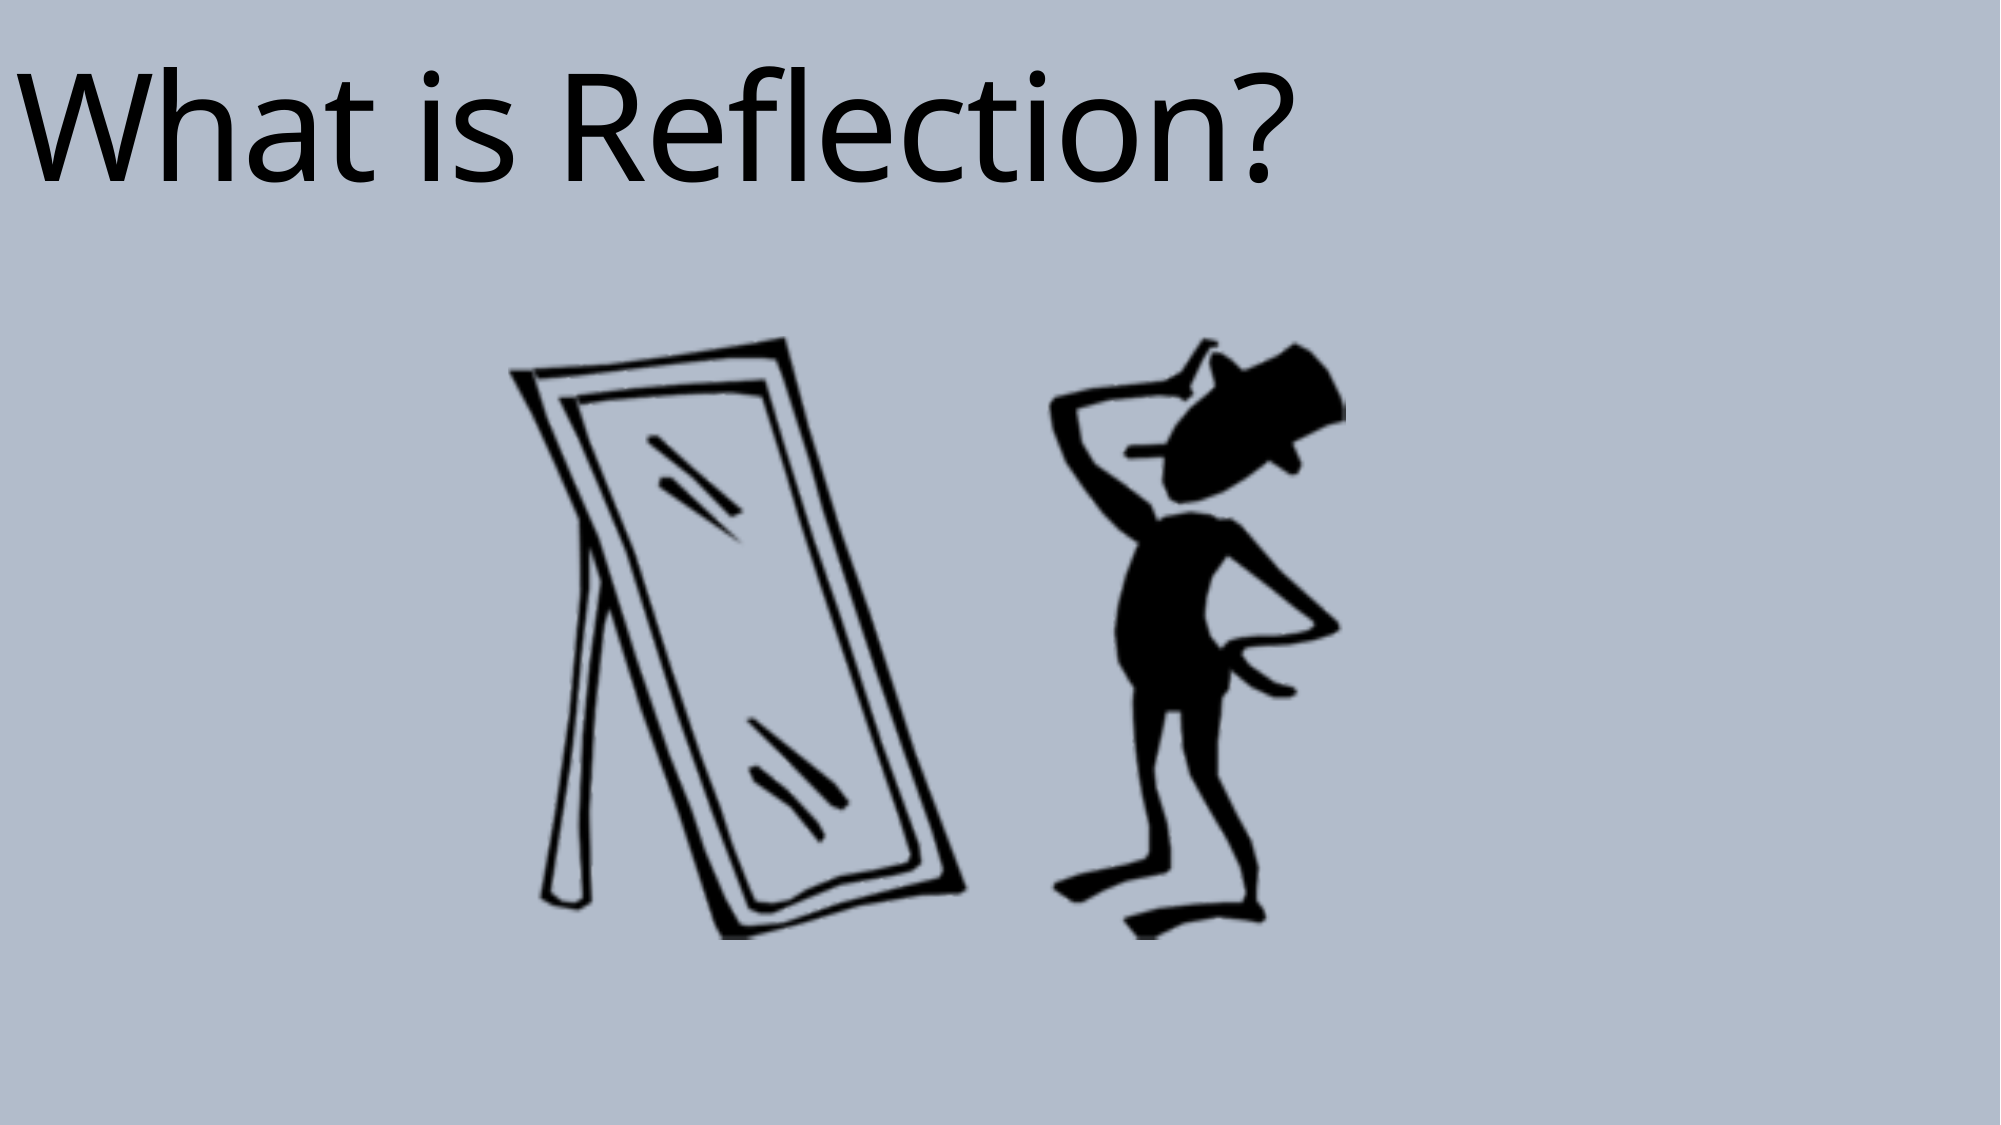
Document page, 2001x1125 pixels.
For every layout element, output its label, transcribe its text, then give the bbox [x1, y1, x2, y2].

title What is Reflection? [0, 0, 1768, 272]
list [508, 336, 1346, 940]
